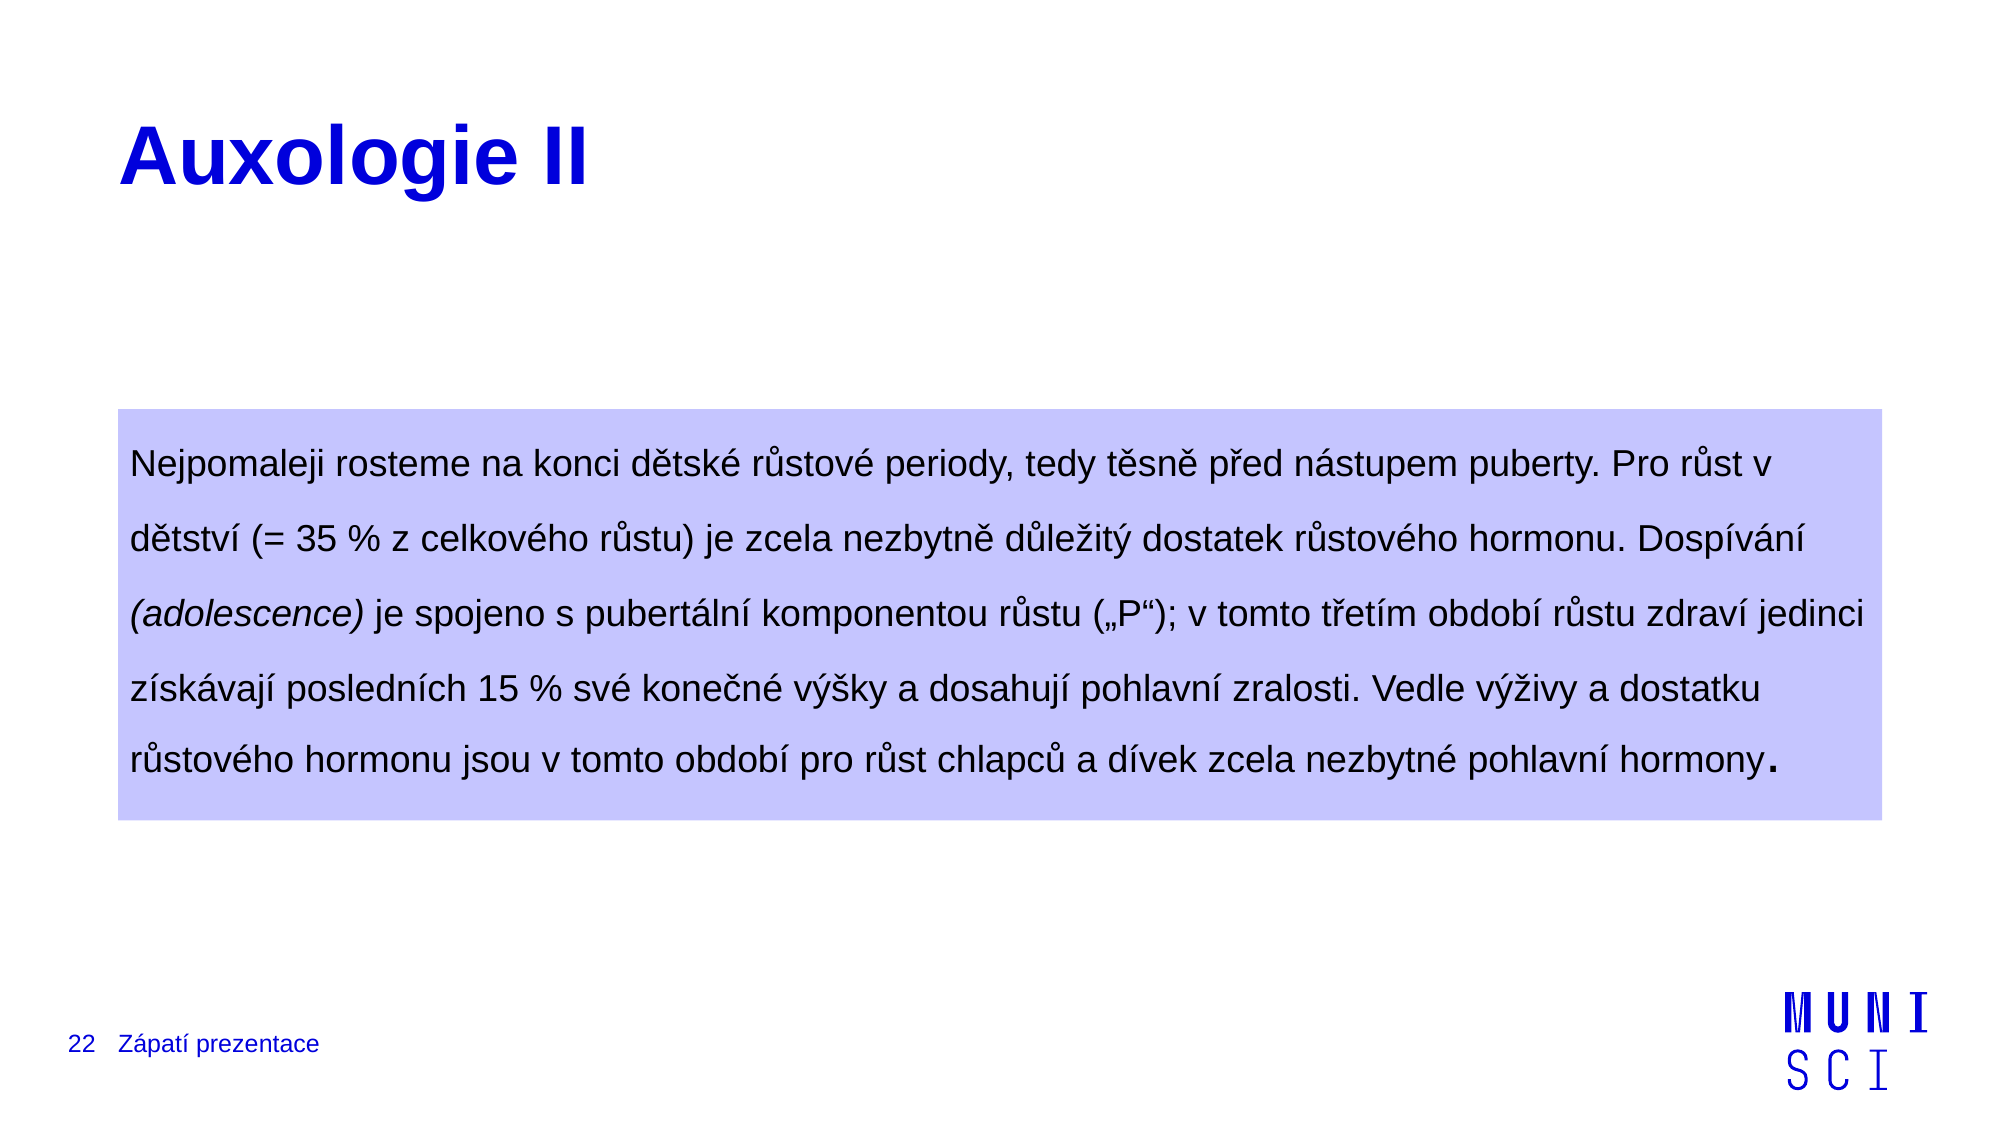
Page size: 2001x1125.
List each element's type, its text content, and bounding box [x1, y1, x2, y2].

slide_number 22 [67, 1021, 110, 1063]
footer Zápatí prezentace [118, 1021, 1418, 1063]
title Auxologie II [118, 118, 1883, 193]
list Nejpomaleji rosteme na konci dětské růstové periody, tedy těsně před nástupem puberty. Pro růst v dětství (= 35 % z celkového růstu) je zcela nezbytně důležitý dostatek růstového hormonu. Dospívání (adolescence) je spojeno s pubertální komponentou růstu („P“); v tomto třetím období růstu zdraví jedinci získávají posledních 15 % své konečné výšky a dosahují pohlavní zralosti. Vedle výživy a dostatku růstového hormonu jsou v tomto období pro růst chlapců a dívek zcela nezbytné pohlavní hormony. [118, 409, 1883, 821]
